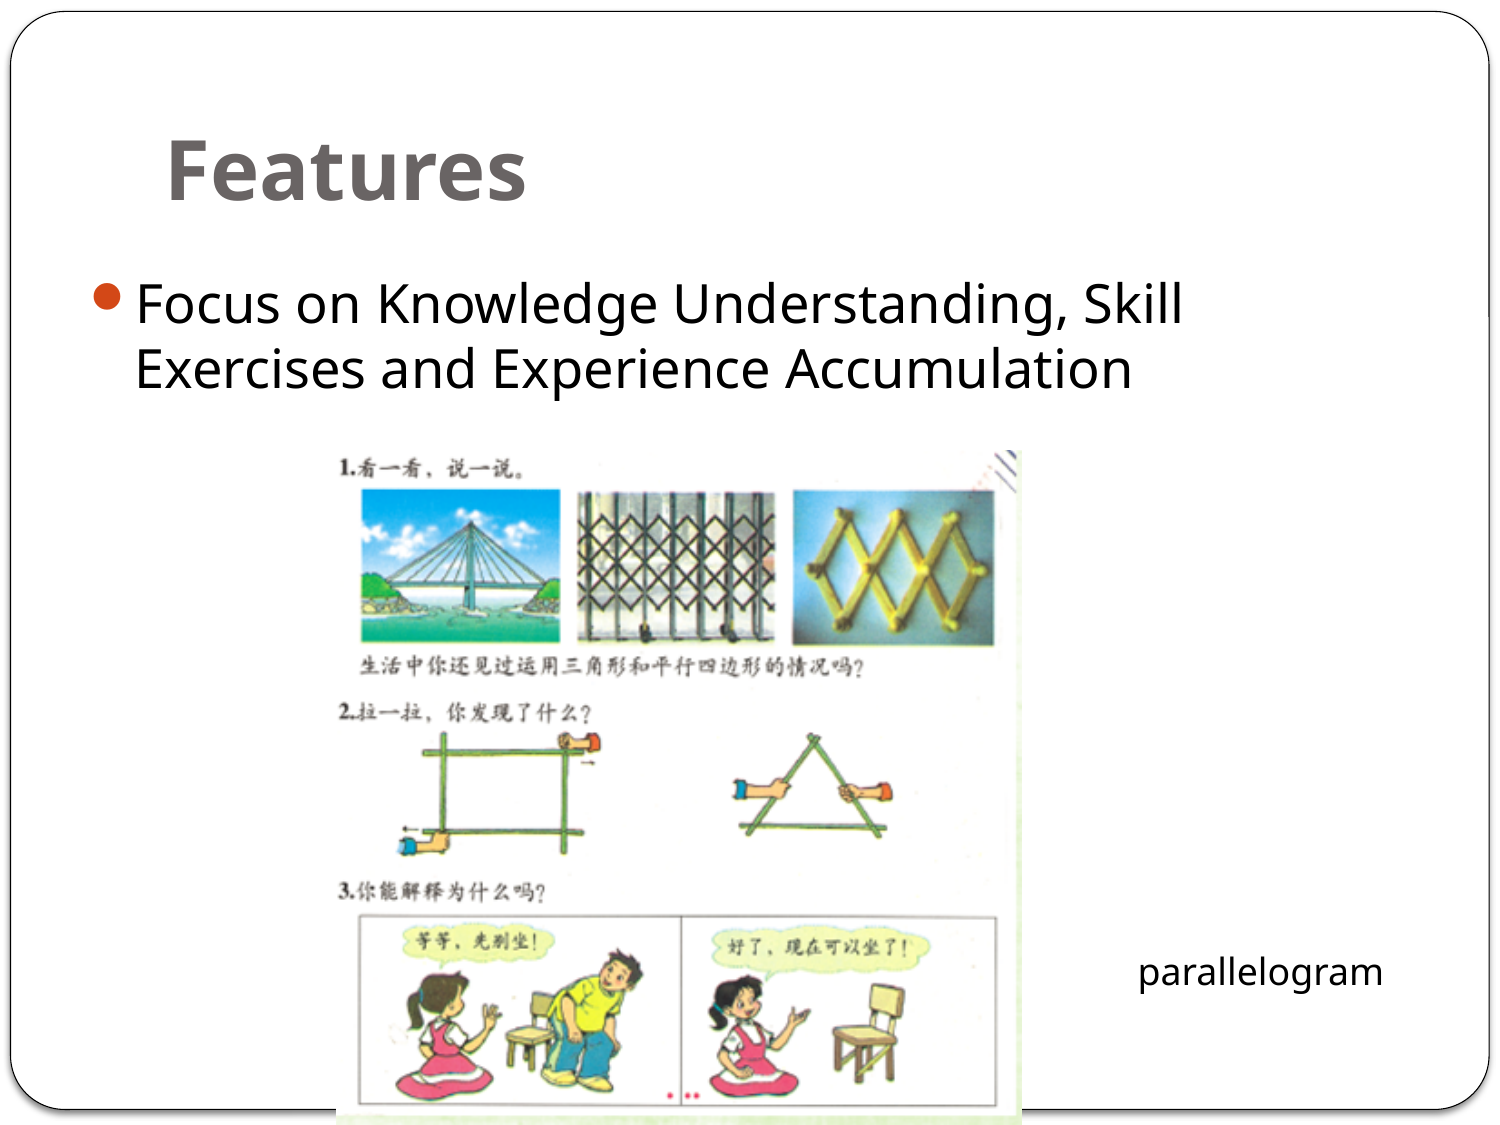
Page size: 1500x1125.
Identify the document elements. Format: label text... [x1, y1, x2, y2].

picture [336, 450, 1022, 1125]
text_box parallelogram [1122, 940, 1400, 1001]
title Features [150, 45, 1425, 233]
list Focus on Knowledge Understanding, Skill Exercises and Experience Accumulation [75, 262, 1425, 468]
